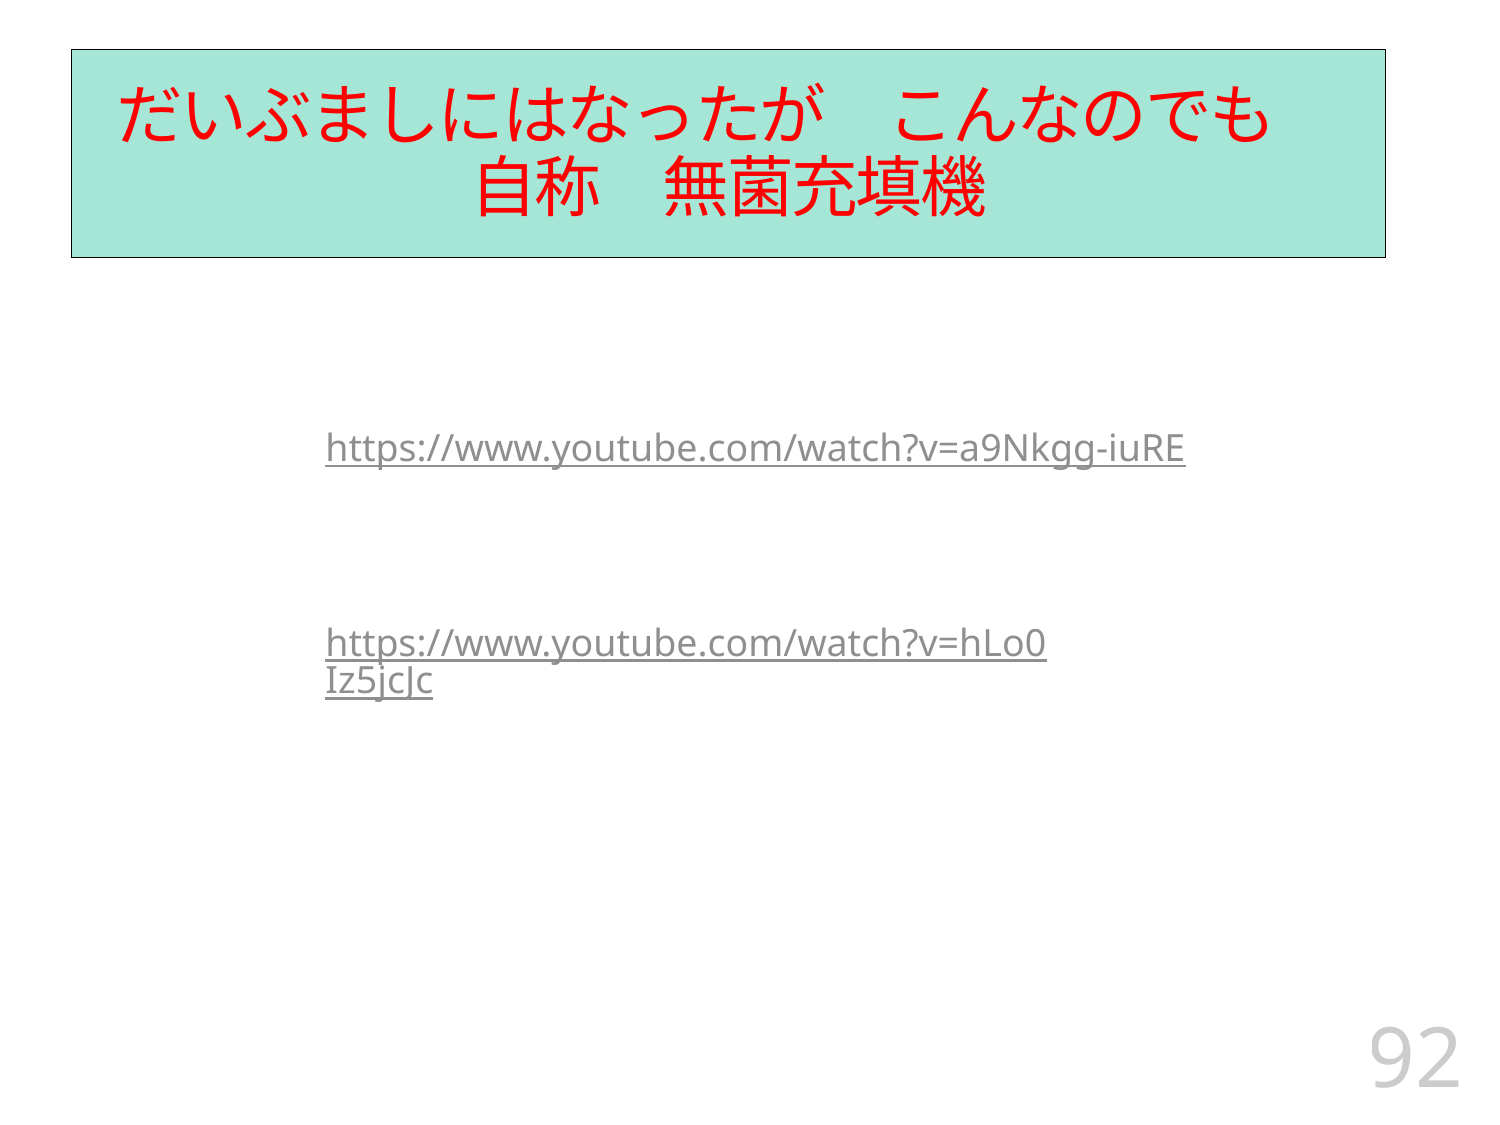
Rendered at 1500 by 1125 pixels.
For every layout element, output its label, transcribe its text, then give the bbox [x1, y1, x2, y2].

text_box https://www.youtube.com/watch?v=a9Nkgg-iuRE [310, 416, 1208, 528]
text_box だいぶましにはなったが こんなのでも 自称 無菌充填機 [71, 49, 1386, 258]
slide_number 92 [1117, 895, 1478, 1125]
text_box https://www.youtube.com/watch?v=hLo0Iz5jcJc [310, 611, 1068, 723]
